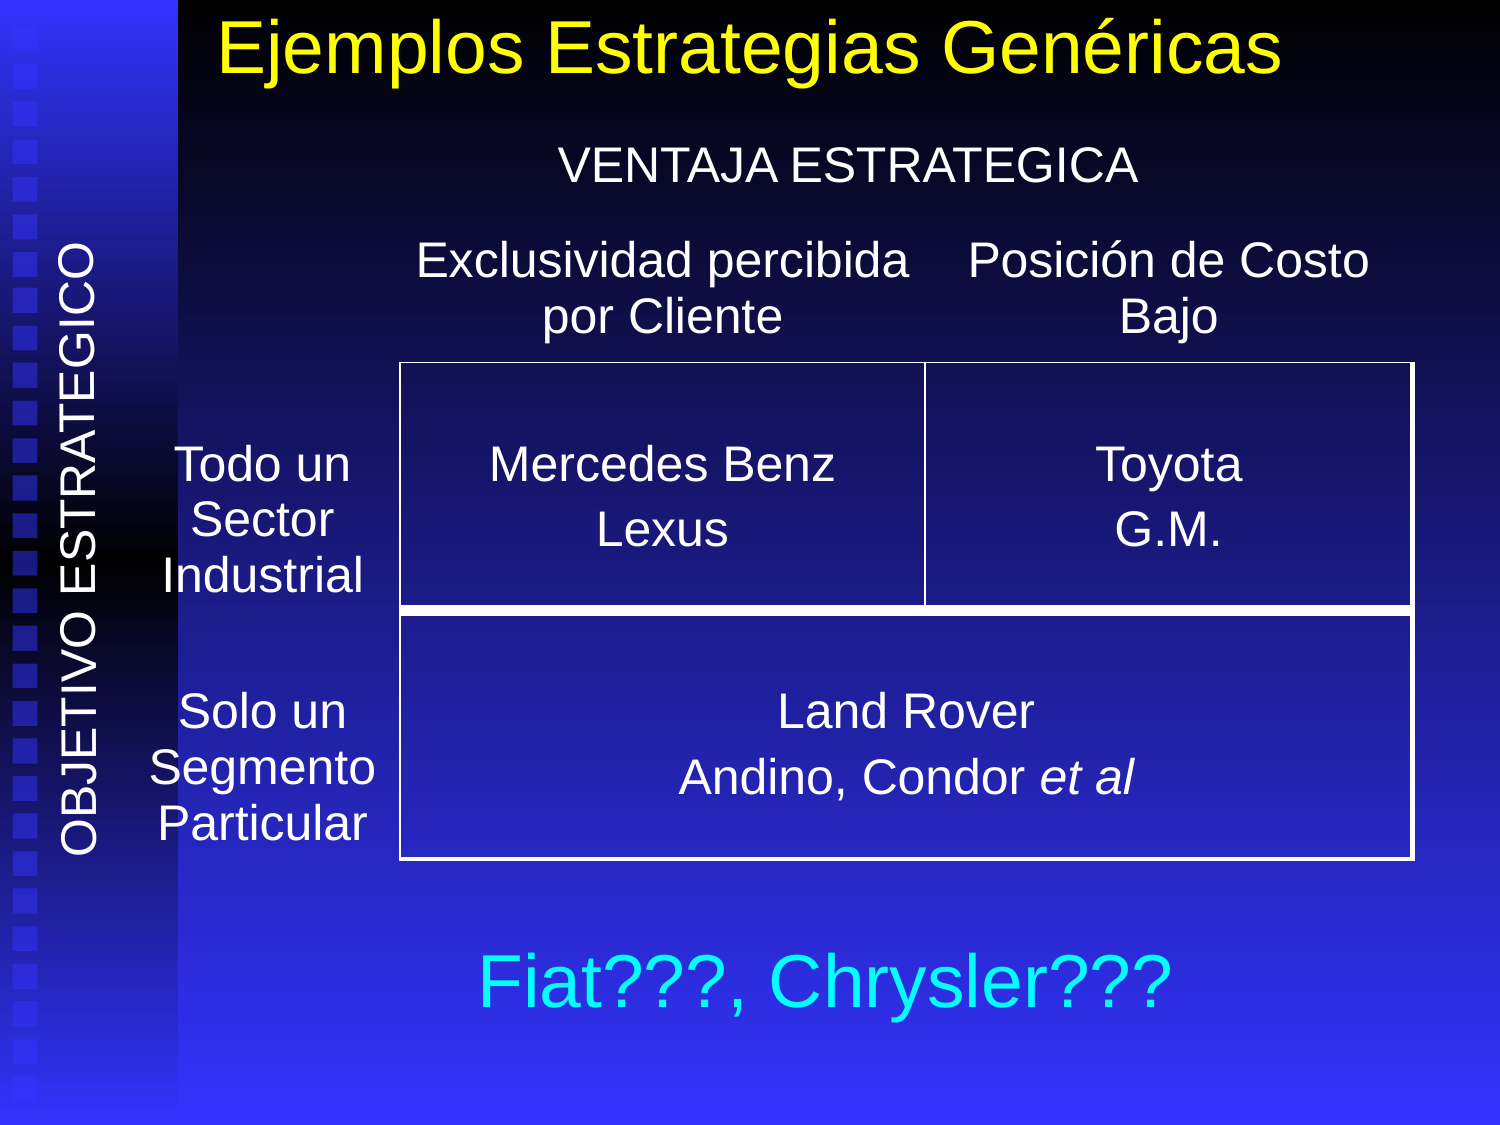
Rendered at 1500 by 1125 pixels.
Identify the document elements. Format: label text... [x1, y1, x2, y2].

table_cell Toyota G.M. [926, 363, 1410, 605]
text_box Fiat???, Chrysler??? [462, 924, 1189, 1030]
table_header [125, 225, 400, 362]
table_cell Solo un Segmento Particular [125, 611, 399, 859]
title Ejemplos Estrategias Genéricas [0, 0, 1500, 138]
table_header Exclusividad percibida por Cliente [400, 225, 925, 362]
table_header Posición de Costo Bajo [925, 225, 1412, 362]
text_box VENTAJA ESTRATEGICA [543, 124, 1154, 200]
table_cell Land Rover Andino, Condor et al [401, 616, 1410, 857]
table_cell Todo un Sector Industrial [125, 362, 399, 611]
text_box OBJETIVO ESTRATEGICO [35, 226, 115, 873]
table_cell Mercedes Benz Lexus [401, 363, 924, 605]
